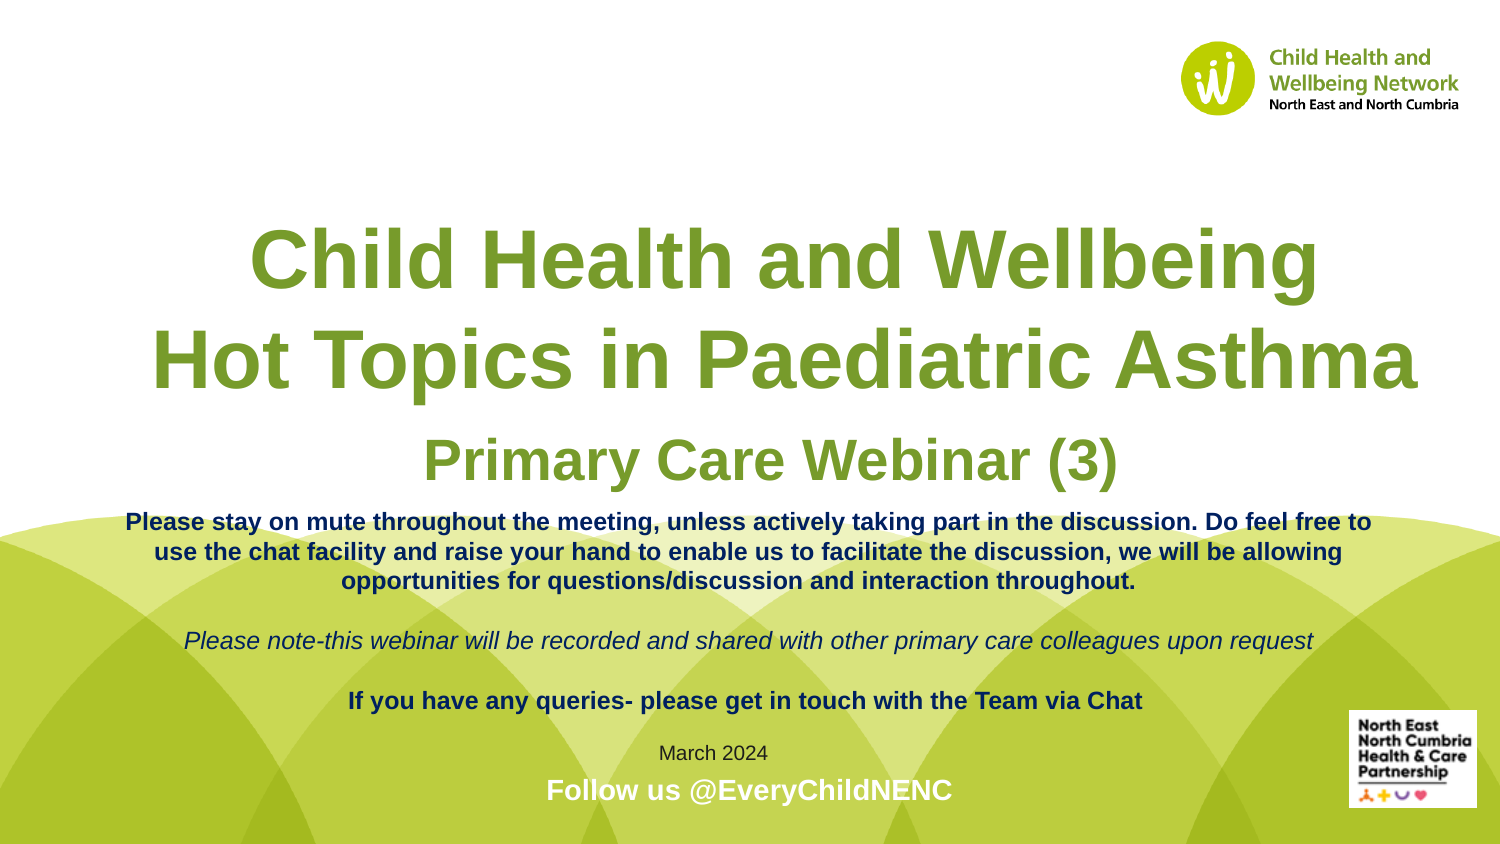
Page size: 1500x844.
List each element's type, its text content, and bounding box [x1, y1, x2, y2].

title Child Health and Wellbeing Hot Topics in Paediatric Asthma [112, 197, 1459, 508]
picture [0, 0, 1500, 844]
list Primary Care Webinar (3) [265, 414, 1294, 493]
text_box March 2024 [643, 732, 1201, 765]
text_box Please stay on mute throughout the meeting, unless actively taking part in the discussion. Do feel free to use the chat facility and raise your hand to enable us to facilitate the discussion, we will be allowing opportunities for questions/discussion and interaction throughout. Please note-this webinar will be recorded and shared with other primary care colleagues upon request If you have any queries- please get in touch with the Team via Chat [100, 497, 1400, 722]
